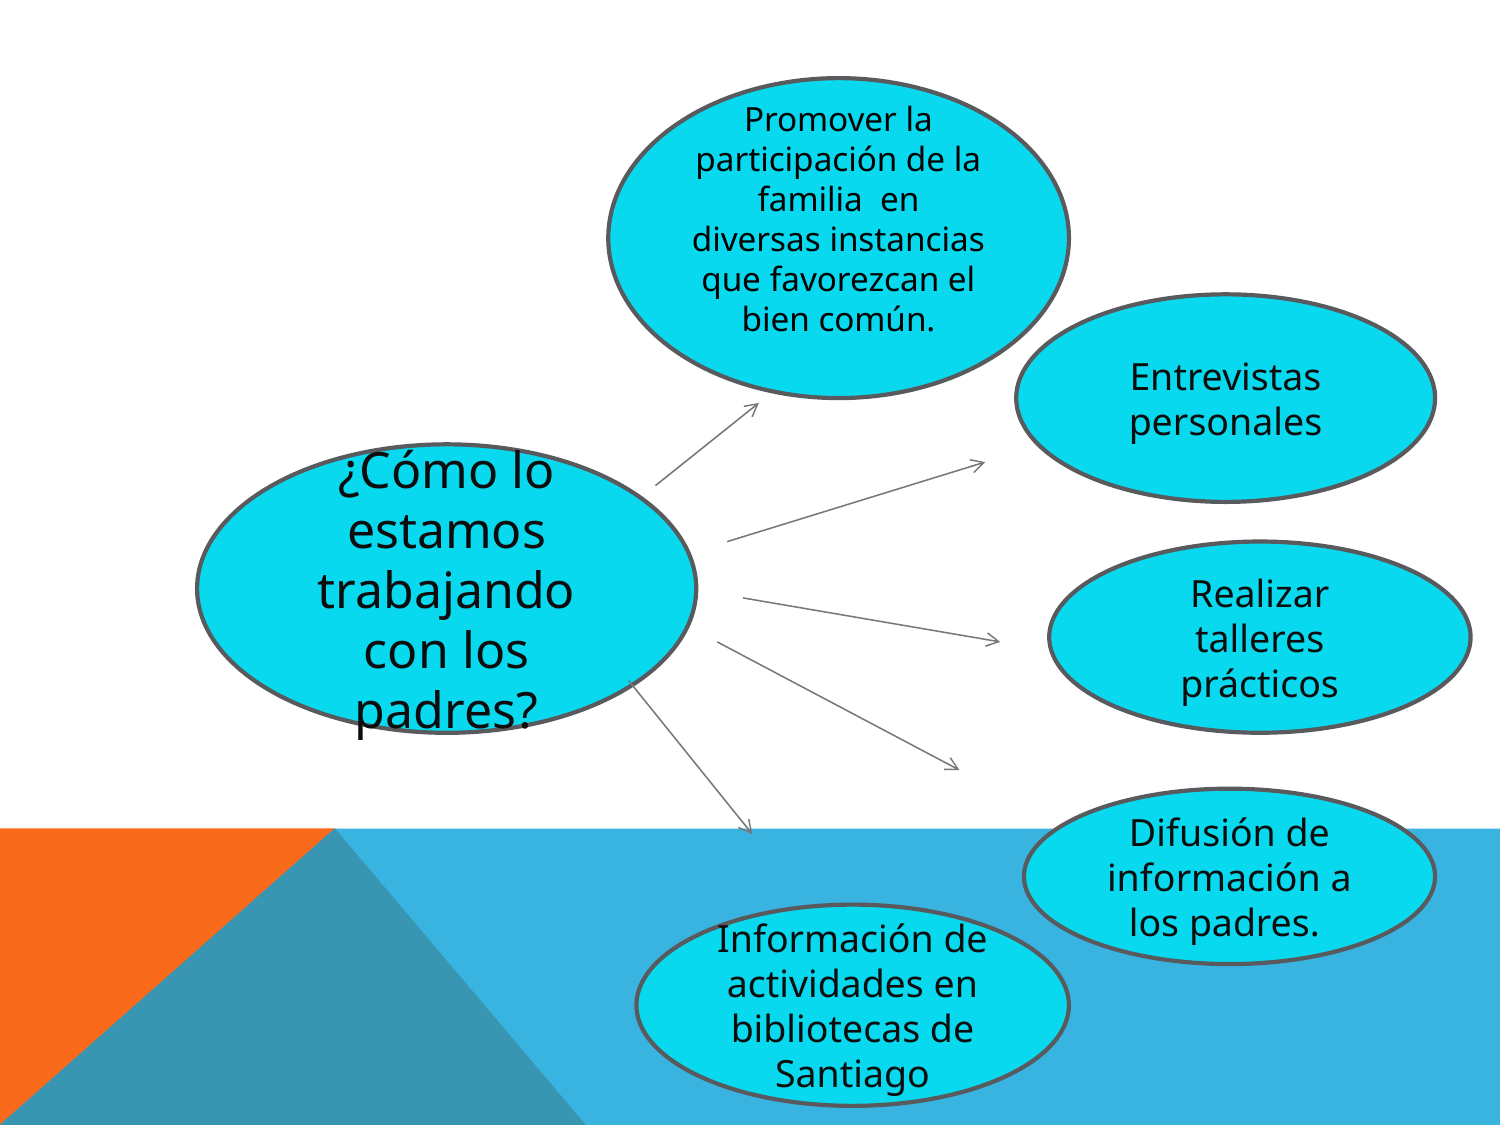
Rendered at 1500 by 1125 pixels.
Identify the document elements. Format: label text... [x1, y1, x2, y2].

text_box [717, 641, 960, 771]
text_box Realizar talleres prácticos [1047, 539, 1473, 735]
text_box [628, 680, 753, 835]
text_box ¿Cómo lo estamos trabajando con los padres? [194, 442, 699, 735]
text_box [742, 597, 1001, 643]
text_box Promover la participación de la familia en diversas instancias que favorezcan el bien común. [606, 76, 1072, 401]
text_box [655, 402, 760, 486]
text_box Difusión de información a los padres. [1021, 786, 1438, 967]
text_box Información de actividades en bibliotecas de Santiago [634, 902, 1071, 1108]
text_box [727, 461, 986, 542]
text_box Entrevistas personales [1014, 292, 1438, 505]
